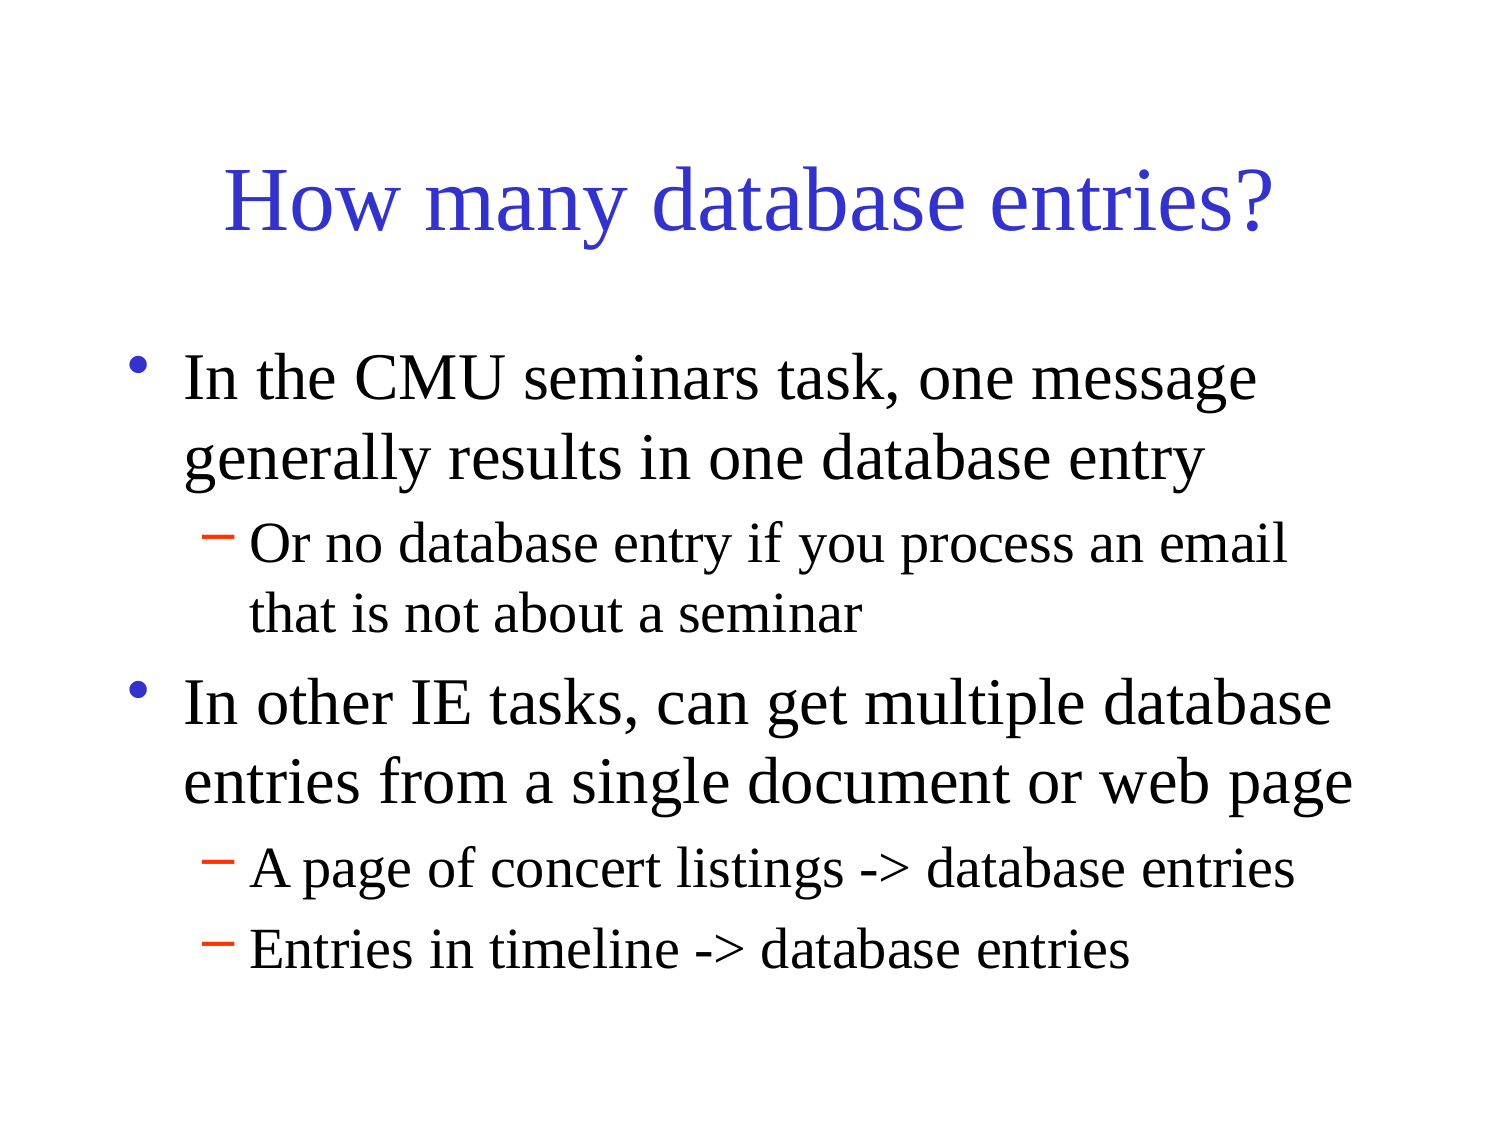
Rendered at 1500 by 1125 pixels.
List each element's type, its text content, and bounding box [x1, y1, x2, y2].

list In the CMU seminars task, one message generally results in one database entry Or no database entry if you process an email that is not about a seminar In other IE tasks, can get multiple database entries from a single document or web page A page of concert listings -> database entries Entries in timeline -> database entries [112, 324, 1388, 1000]
title How many database entries? [112, 99, 1388, 288]
